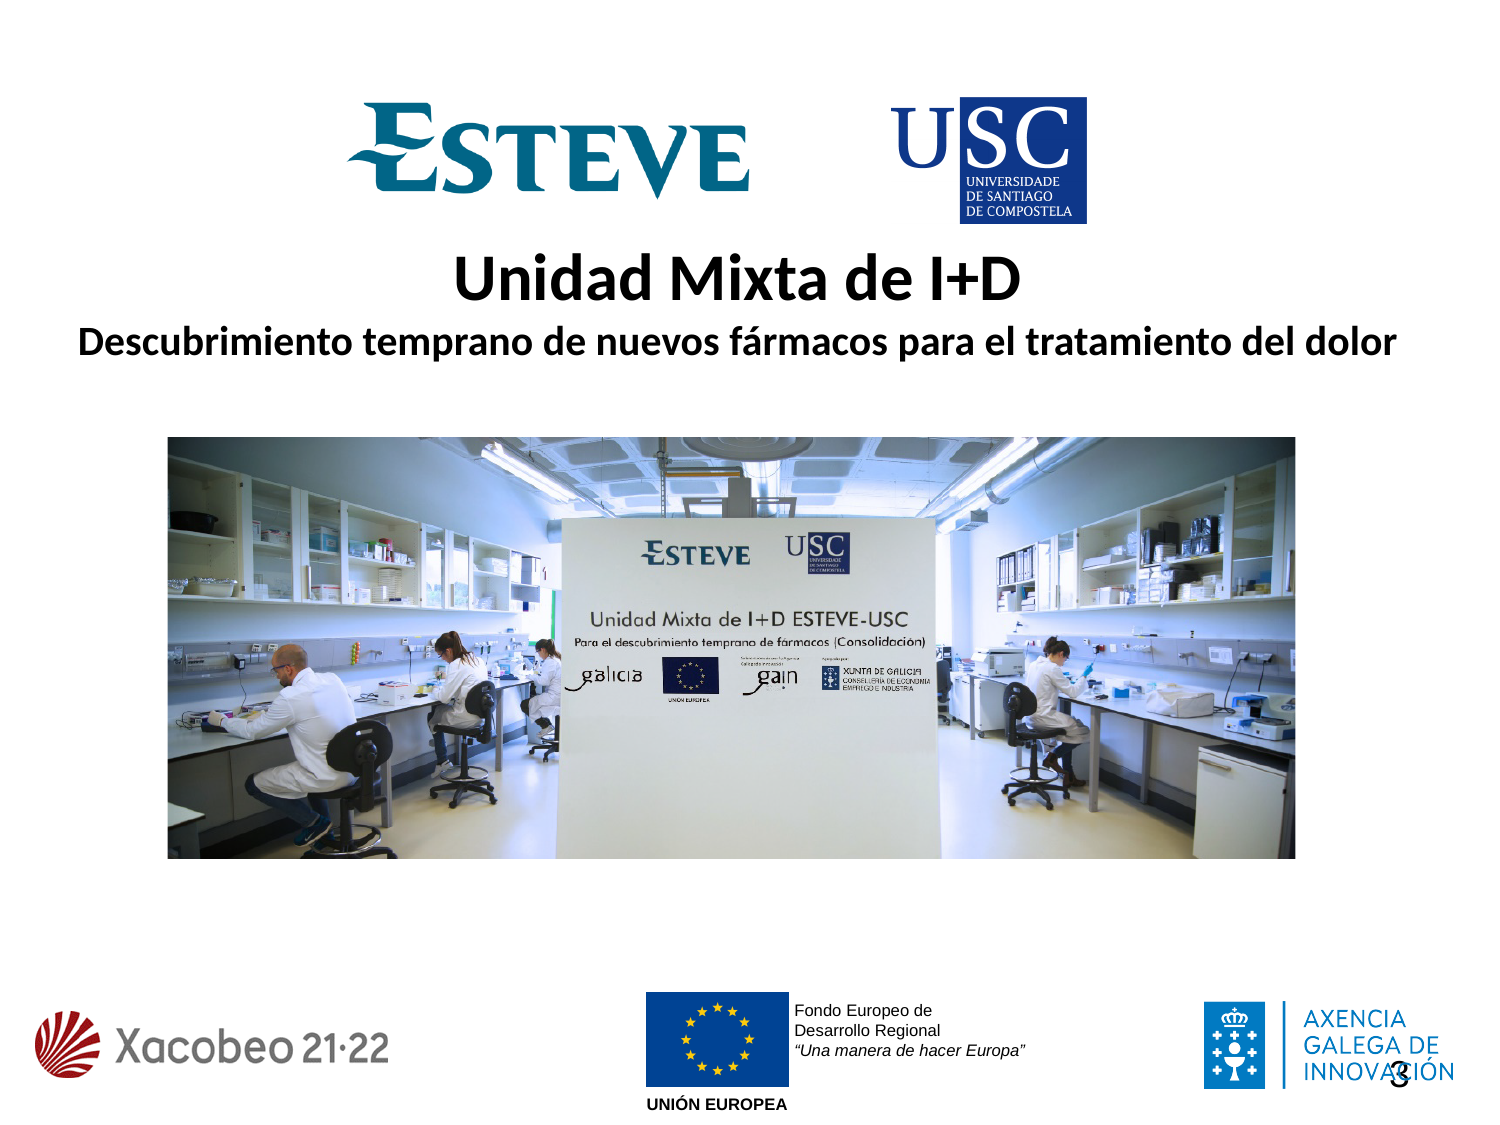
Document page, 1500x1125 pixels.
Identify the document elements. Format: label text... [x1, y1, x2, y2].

text_box Unidad Mixta de I+D Descubrimiento temprano de nuevos fármacos para el tratamiento del dolor [58, 226, 1417, 452]
picture [167, 437, 1296, 860]
picture [891, 96, 1087, 225]
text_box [35, 991, 1453, 1121]
picture [318, 84, 792, 218]
